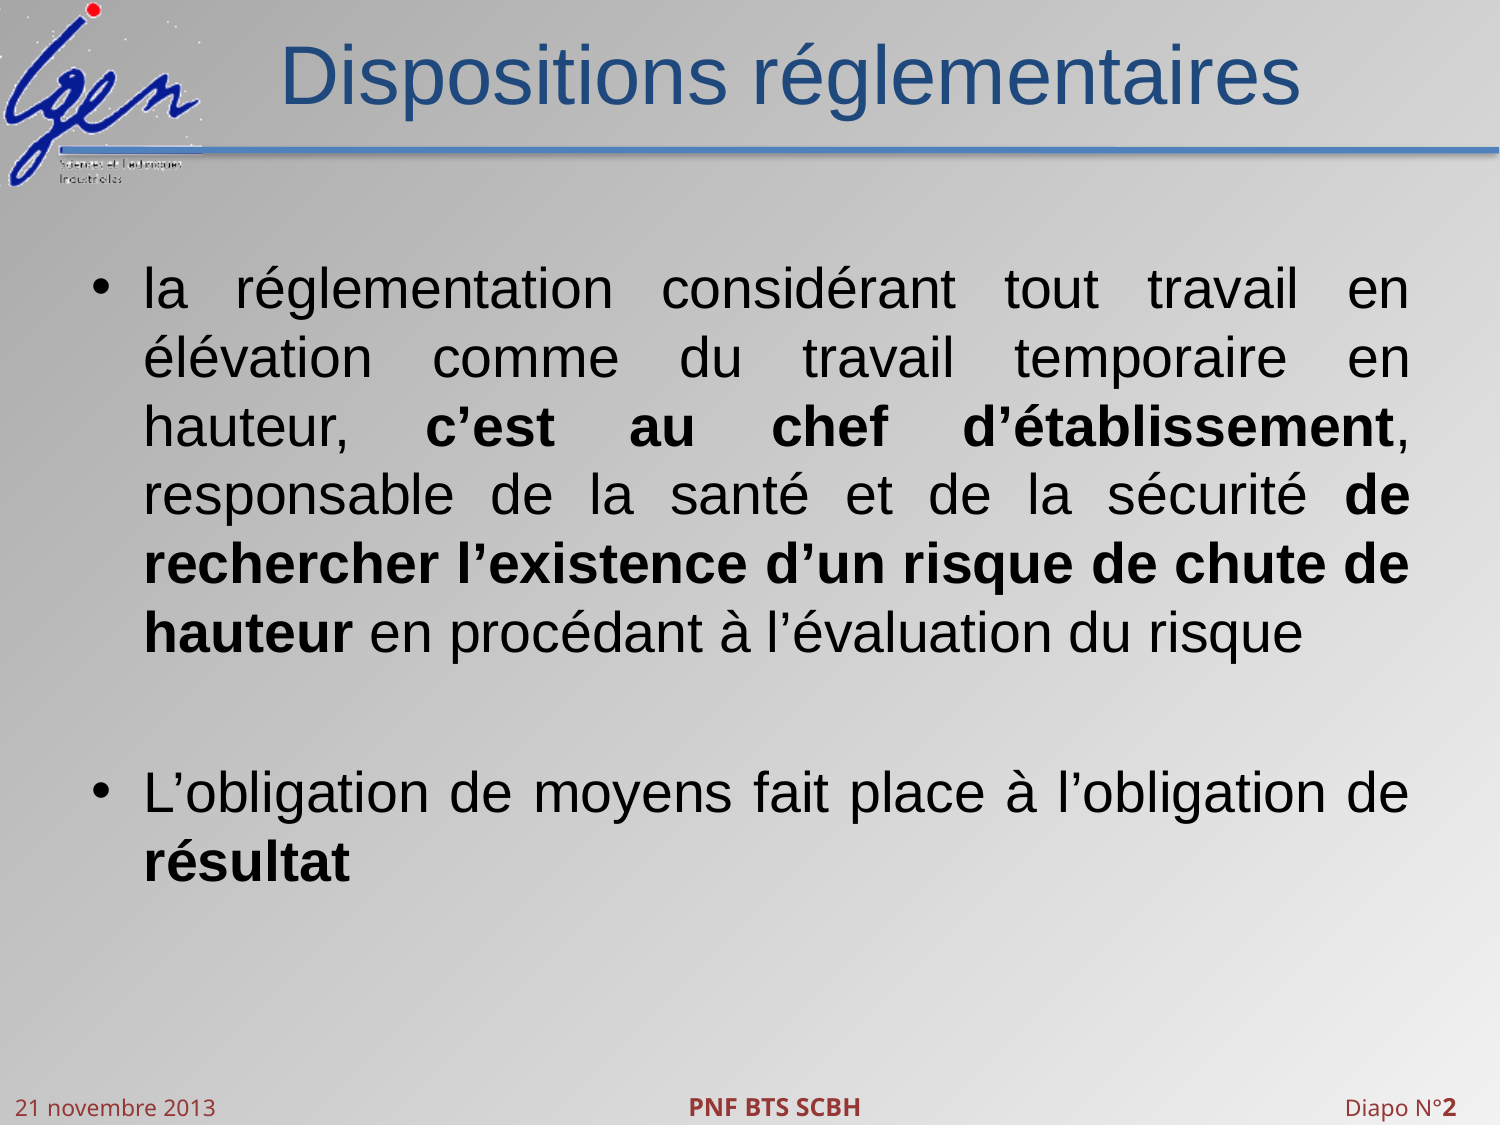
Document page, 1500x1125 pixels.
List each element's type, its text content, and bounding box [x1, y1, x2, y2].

picture [58, 147, 63, 160]
list la réglementation considérant tout travail en élévation comme du travail temporaire en hauteur, c’est au chef d’établissement, responsable de la santé et de la sécurité de rechercher l’existence d’un risque de chute de hauteur en procédant à l’évaluation du risque L’obligation de moyens fait place à l’obligation de résultat [76, 243, 1427, 911]
picture [0, 1, 202, 190]
title Dispositions réglementaires [242, 0, 1341, 142]
